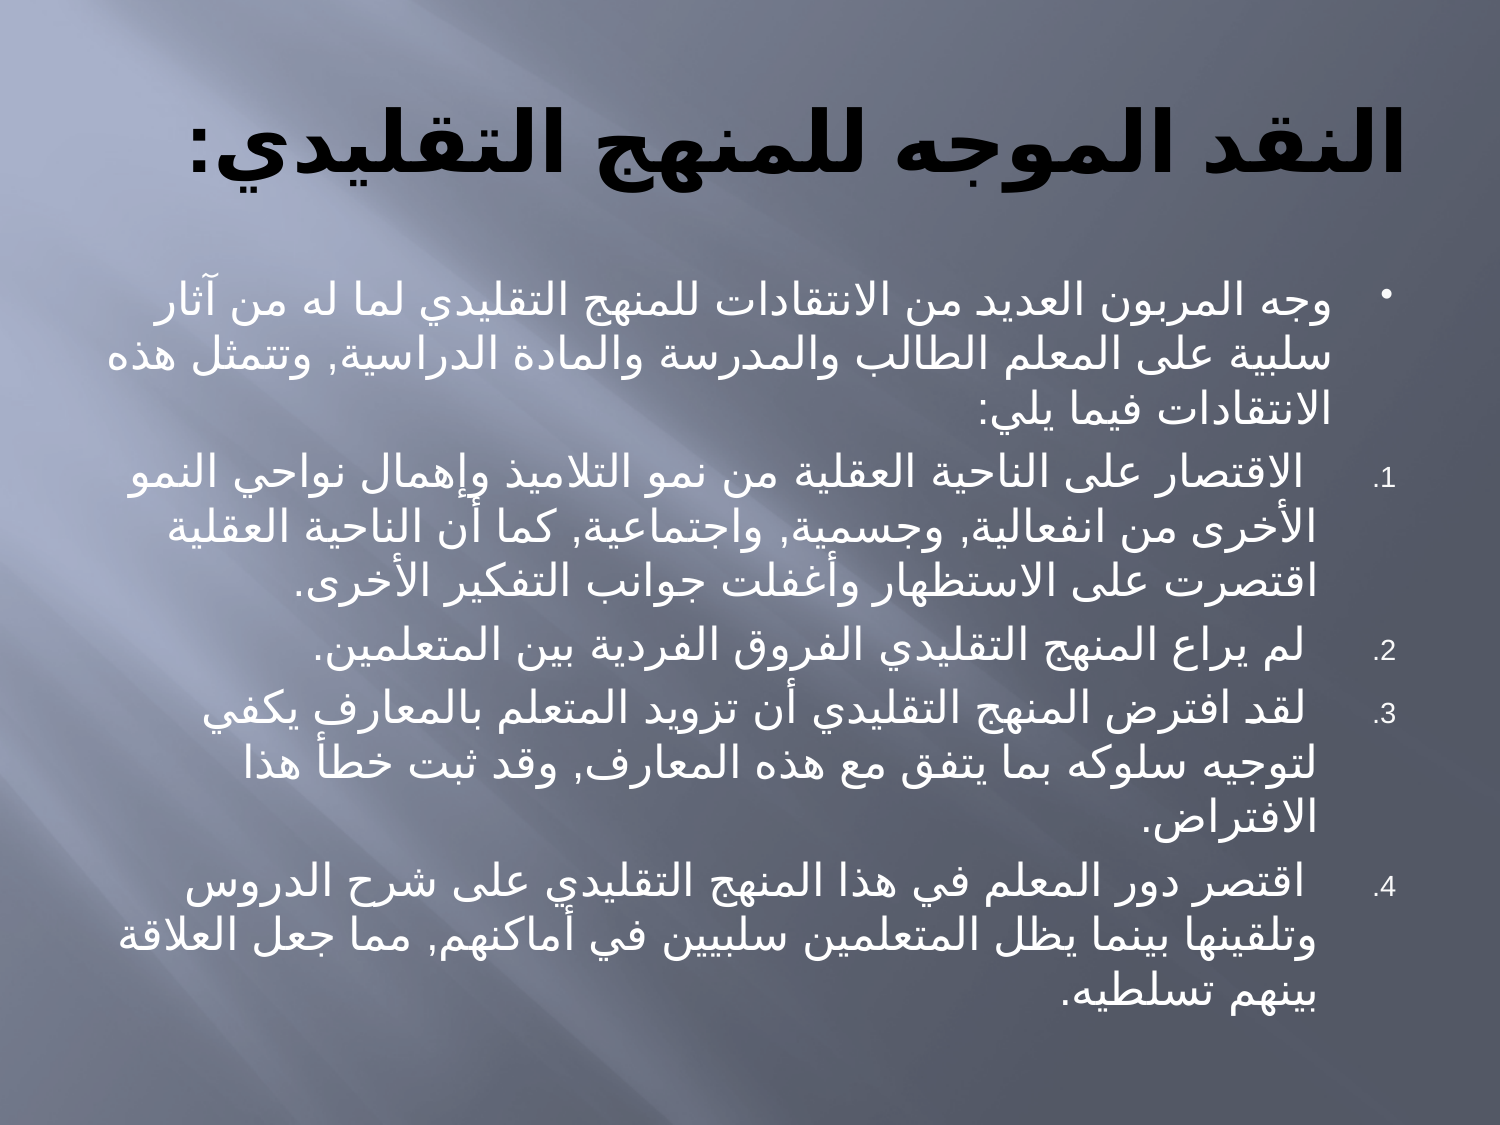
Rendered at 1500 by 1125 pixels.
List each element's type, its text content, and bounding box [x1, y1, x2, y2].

list وجه المربون العديد من الانتقادات للمنهج التقليدي لما له من آثار سلبية على المعلم الطالب والمدرسة والمادة الدراسية, وتتمثل هذه الانتقادات فيما يلي: الاقتصار على الناحية العقلية من نمو التلاميذ وإهمال نواحي النمو الأخرى من انفعالية, وجسمية, واجتماعية, كما أن الناحية العقلية اقتصرت على الاستظهار وأغفلت جوانب التفكير الأخرى. لم يراع المنهج التقليدي الفروق الفردية بين المتعلمين. لقد افترض المنهج التقليدي أن تزويد المتعلم بالمعارف يكفي لتوجيه سلوكه بما يتفق مع هذه المعارف, وقد ثبت خطأ هذا الافتراض. اقتصر دور المعلم في هذا المنهج التقليدي على شرح الدروس وتلقينها بينما يظل المتعلمين سلبيين في أماكنهم, مما جعل العلاقة بينهم تسلطيه. [74, 262, 1426, 1036]
title النقد الموجه للمنهج التقليدي: [75, 45, 1425, 233]
